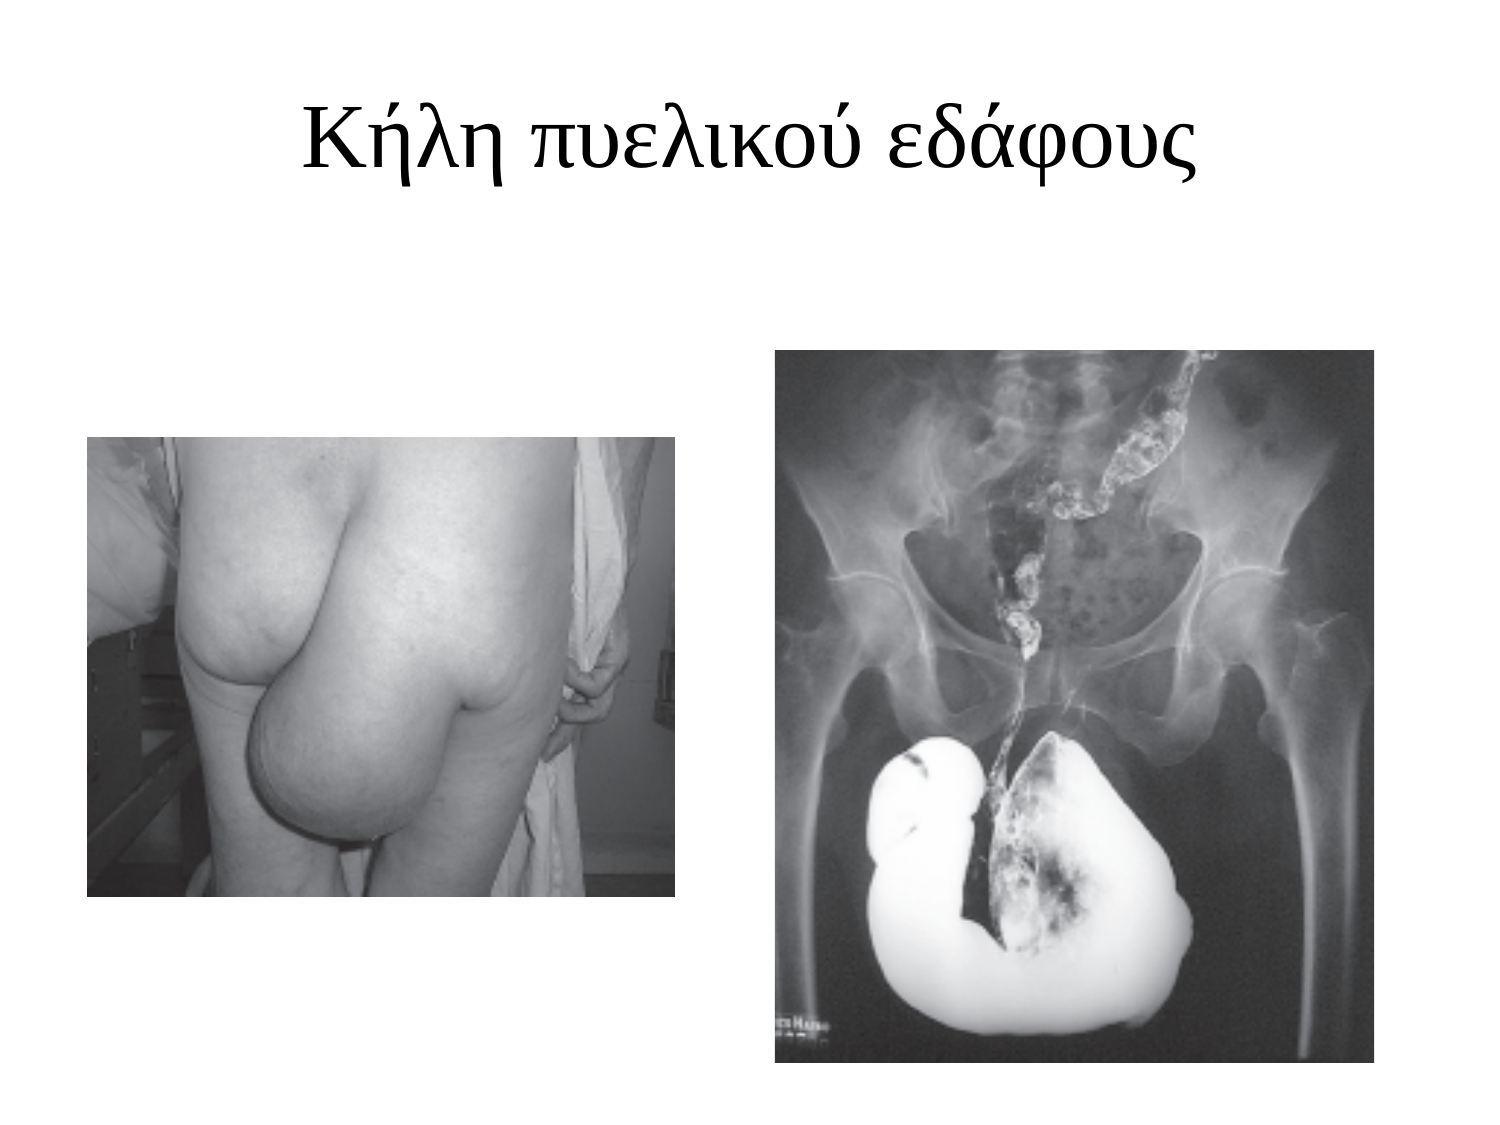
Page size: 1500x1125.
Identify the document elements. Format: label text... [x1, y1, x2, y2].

picture [87, 437, 676, 898]
title Κήλη πυελικού εδάφους [112, 37, 1388, 225]
picture [774, 349, 1375, 1063]
